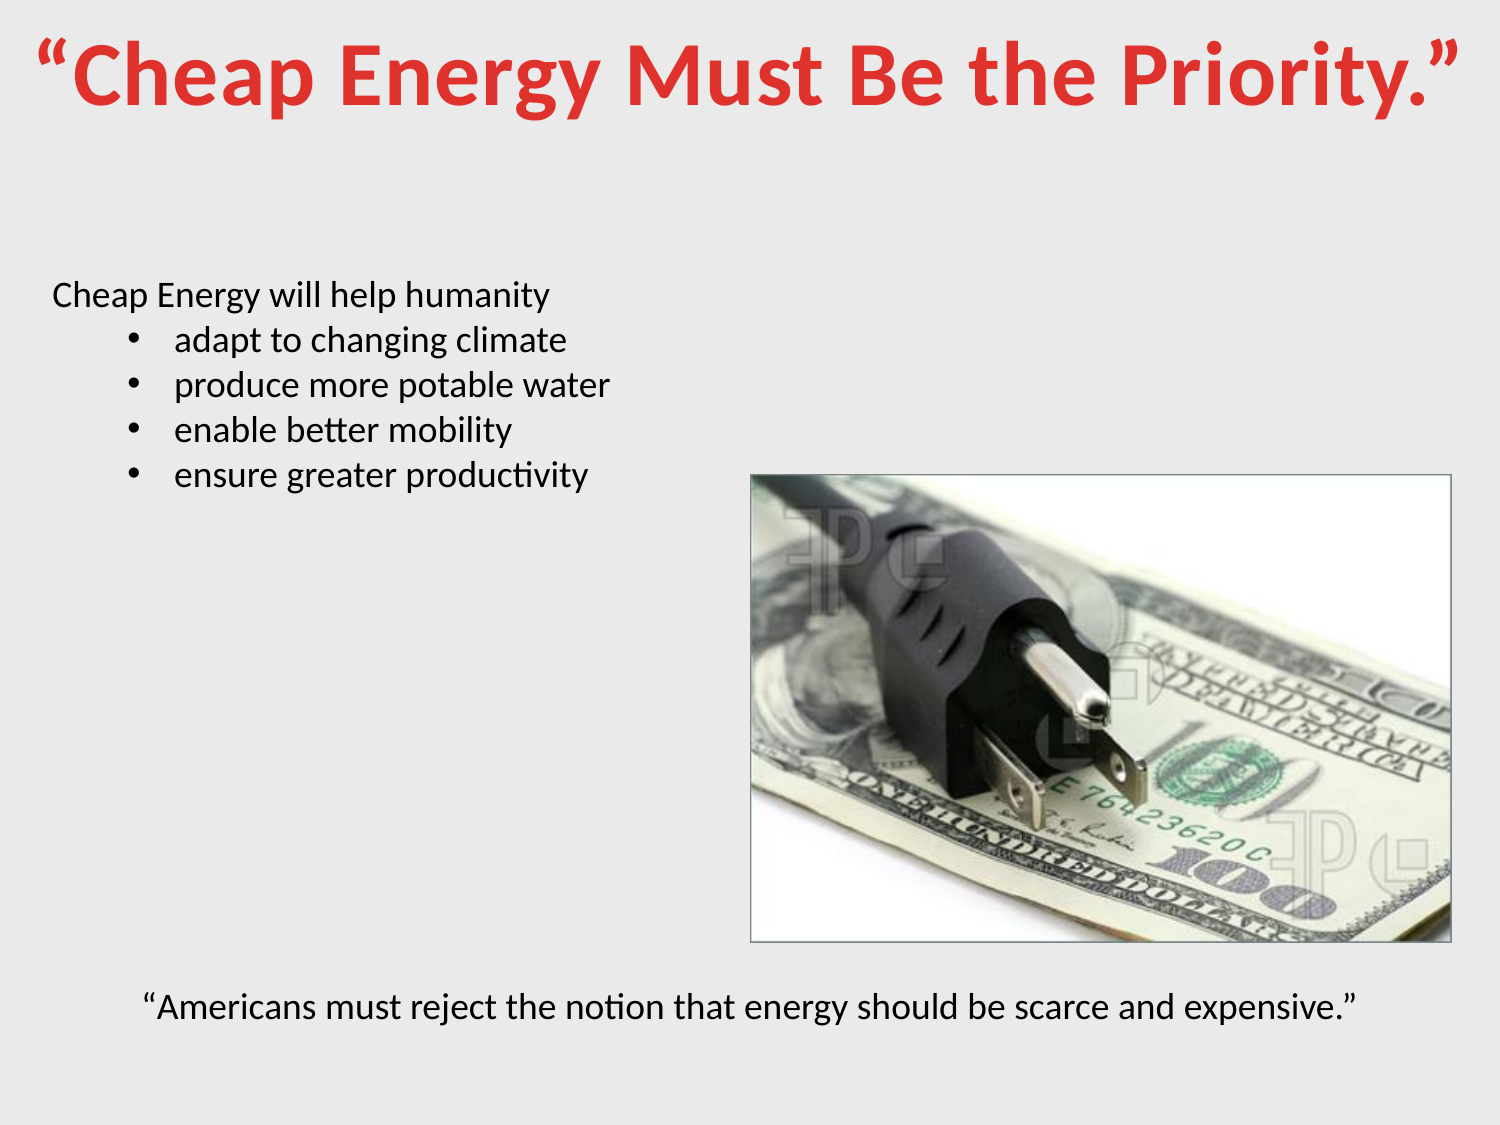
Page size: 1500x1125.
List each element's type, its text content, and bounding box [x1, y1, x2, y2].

picture [749, 474, 1452, 943]
text_box “Americans must reject the notion that energy should be scarce and expensive.” [110, 974, 1390, 1035]
text_box “Cheap Energy Must Be the Priority.” [0, 6, 1500, 132]
text_box Cheap Energy will help humanity adapt to changing climate produce more potable water enable better mobility ensure greater productivity [37, 262, 675, 503]
